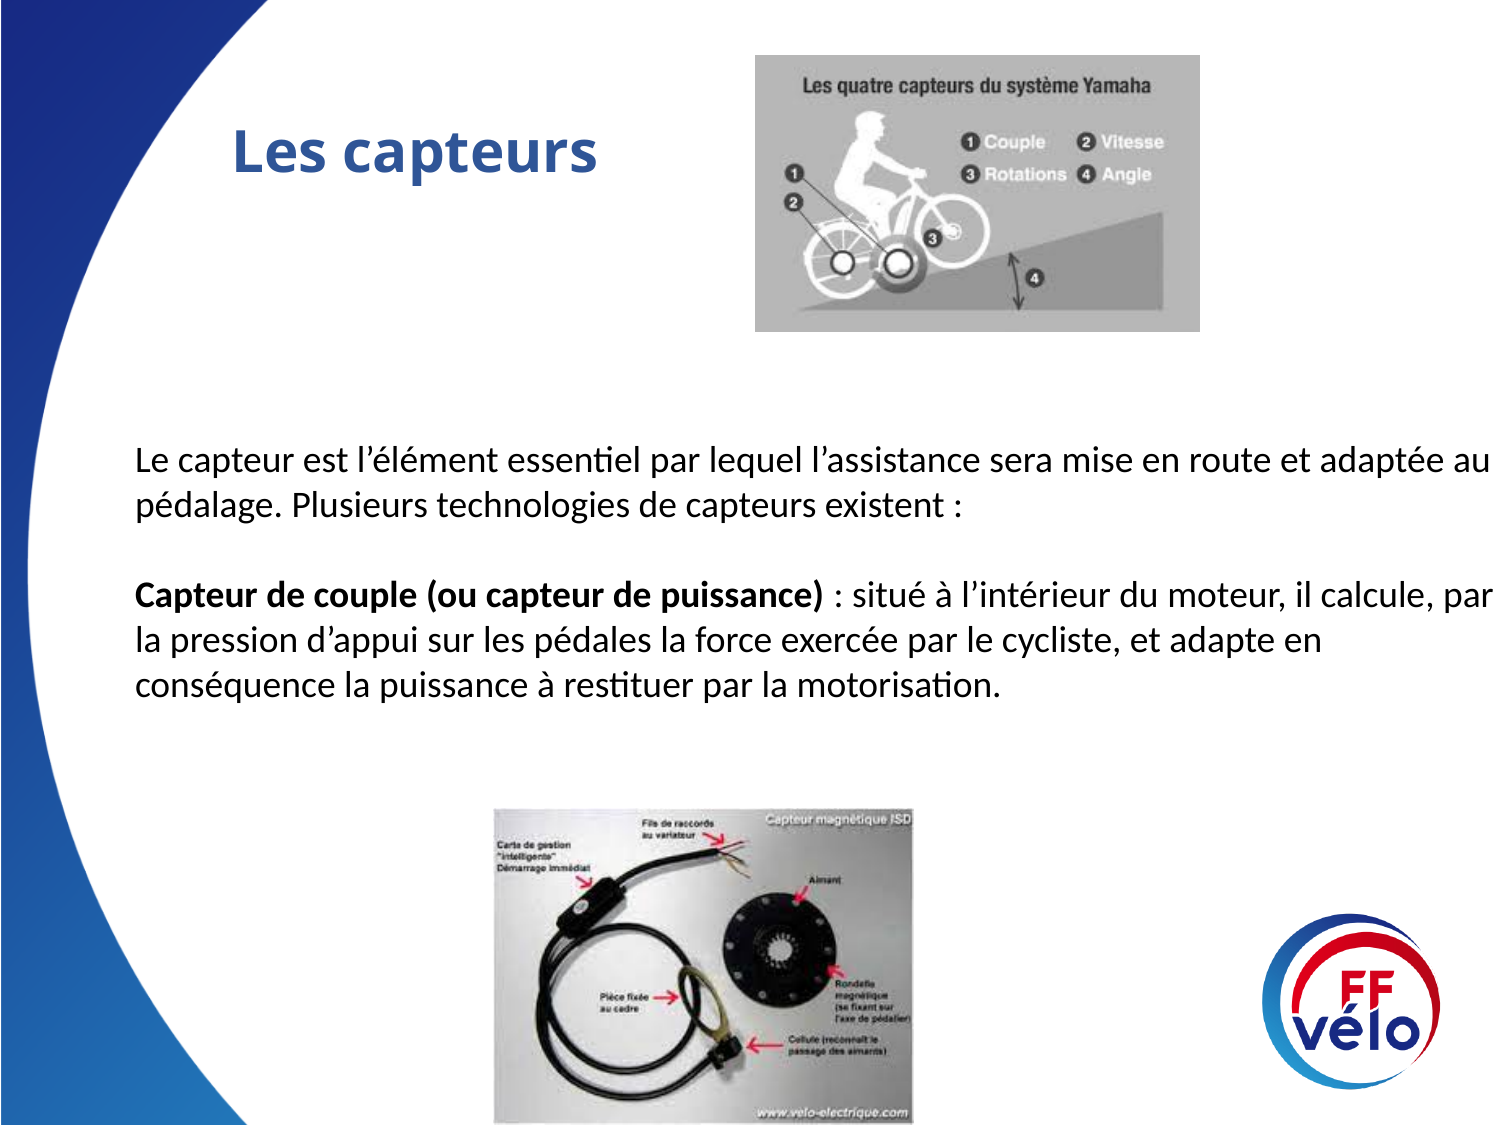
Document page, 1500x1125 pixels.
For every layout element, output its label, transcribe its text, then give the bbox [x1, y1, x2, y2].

text_box Le capteur est l’élément essentiel par lequel l’assistance sera mise en route et adaptée au pédalage. Plusieurs technologies de capteurs existent : Capteur de couple (ou capteur de puissance) : situé à l’intérieur du moteur, il calcule, par la pression d’appui sur les pédales la force exercée par le cycliste, et adapte en conséquence la puissance à restituer par la motorisation. [120, 382, 1500, 848]
text_box Les capteurs [216, 114, 614, 193]
picture [2, 0, 1200, 1125]
